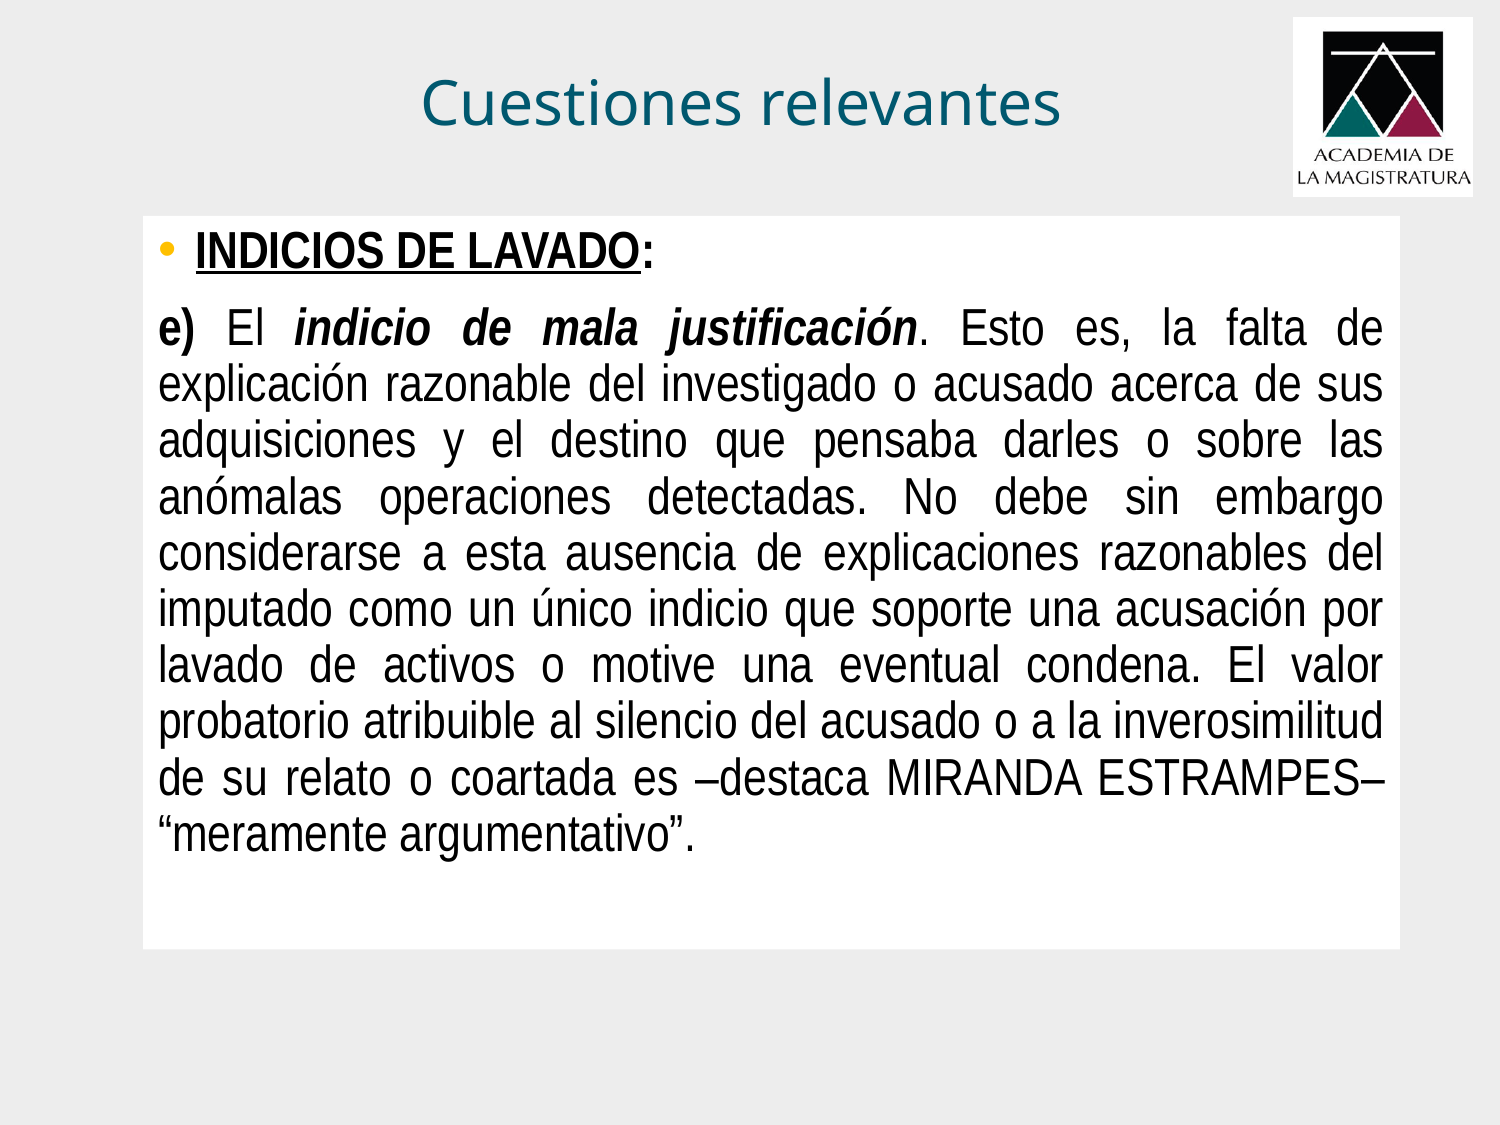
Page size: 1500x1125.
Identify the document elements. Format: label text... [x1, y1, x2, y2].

list INDICIOS DE LAVADO: e) El indicio de mala justificación. Esto es, la falta de explicación razonable del investigado o acusado acerca de sus adquisiciones y el destino que pensaba darles o sobre las anómalas operaciones detectadas. No debe sin embargo considerarse a esta ausencia de explicaciones razonables del imputado como un único indicio que soporte una acusación por lavado de activos o motive una eventual condena. El valor probatorio atribuible al silencio del acusado o a la inverosimilitud de su relato o coartada es –destaca Miranda Estrampes– “meramente argumentativo”. [143, 215, 1400, 950]
title Cuestiones relevantes [206, 54, 1278, 157]
picture [1293, 17, 1473, 197]
